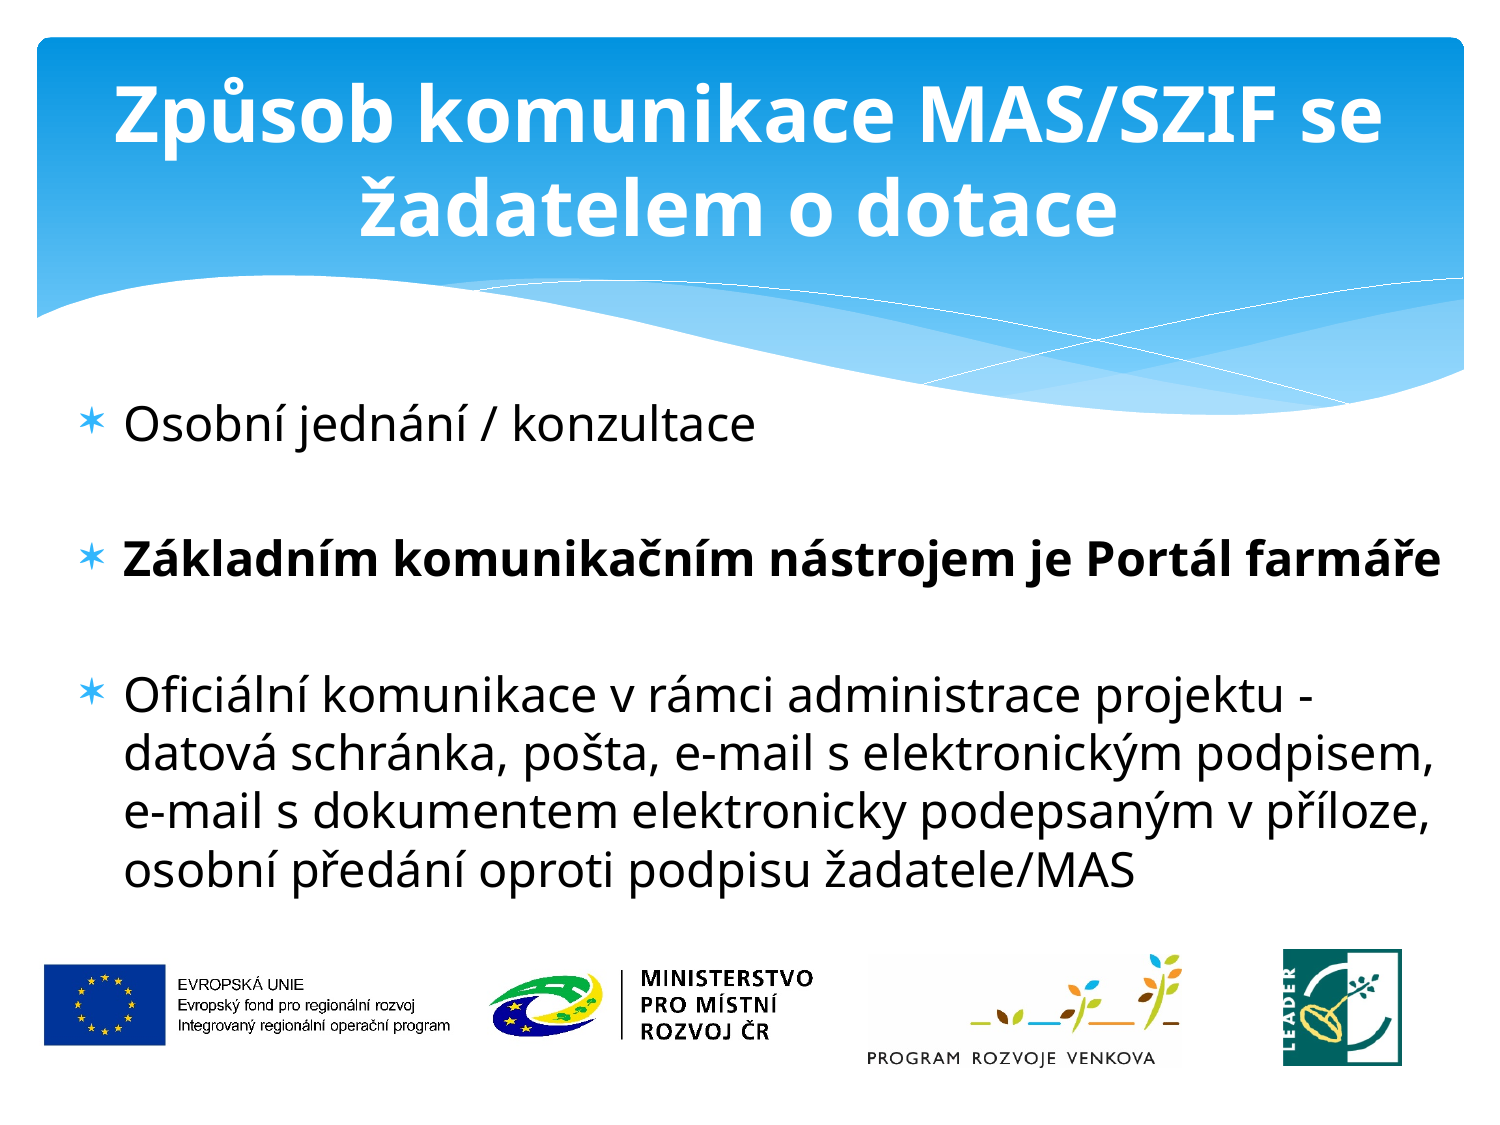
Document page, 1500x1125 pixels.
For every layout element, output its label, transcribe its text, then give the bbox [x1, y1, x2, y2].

title Způsob komunikace MAS/SZIF se žadatelem o dotace [75, 55, 1425, 261]
picture [1281, 946, 1404, 1068]
list Osobní jednání / konzultace Základním komunikačním nástrojem je Portál farmáře Oficiální komunikace v rámci administrace projektu - datová schránka, pošta, e-mail s elektronickým podpisem, e-mail s dokumentem elektronicky podepsaným v příloze, osobní předání oproti podpisu žadatele/MAS [64, 385, 1471, 945]
picture [17, 936, 839, 1072]
picture [867, 954, 1182, 1068]
